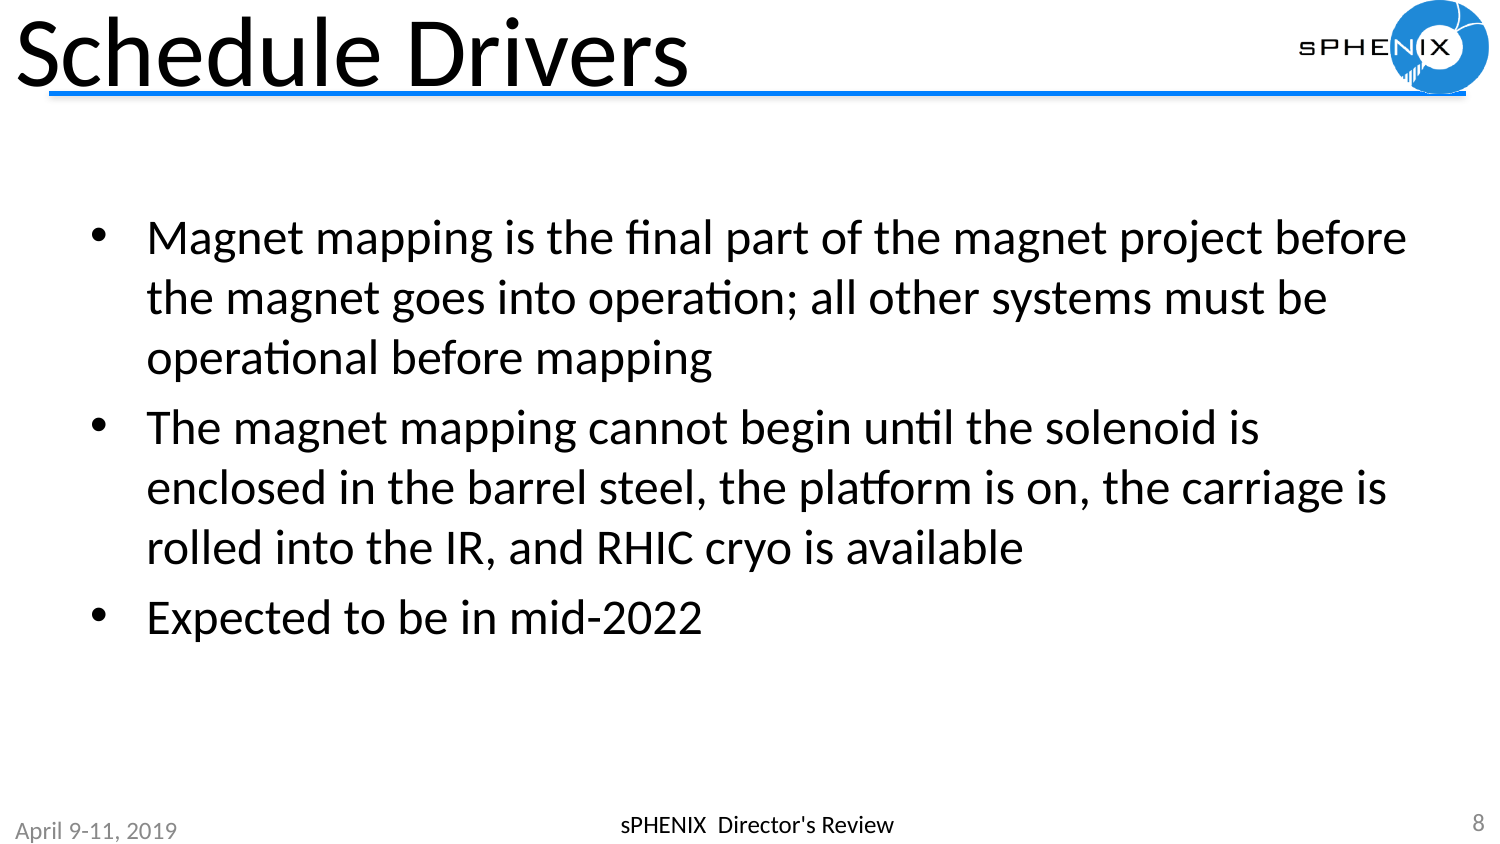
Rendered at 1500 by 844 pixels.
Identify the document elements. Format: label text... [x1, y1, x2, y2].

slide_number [0, 815, 350, 844]
list Magnet mapping is the final part of the magnet project before the magnet goes into operation; all other systems must be operational before mapping The magnet mapping cannot begin until the solenoid is enclosed in the barrel steel, the platform is on, the carriage is rolled into the IR, and RHIC cryo is available Expected to be in mid-2022 [75, 196, 1425, 754]
slide_number 8 [1412, 798, 1500, 844]
footer sPHENIX Director's Review [520, 806, 996, 841]
title Schedule Drivers [0, 0, 1500, 94]
